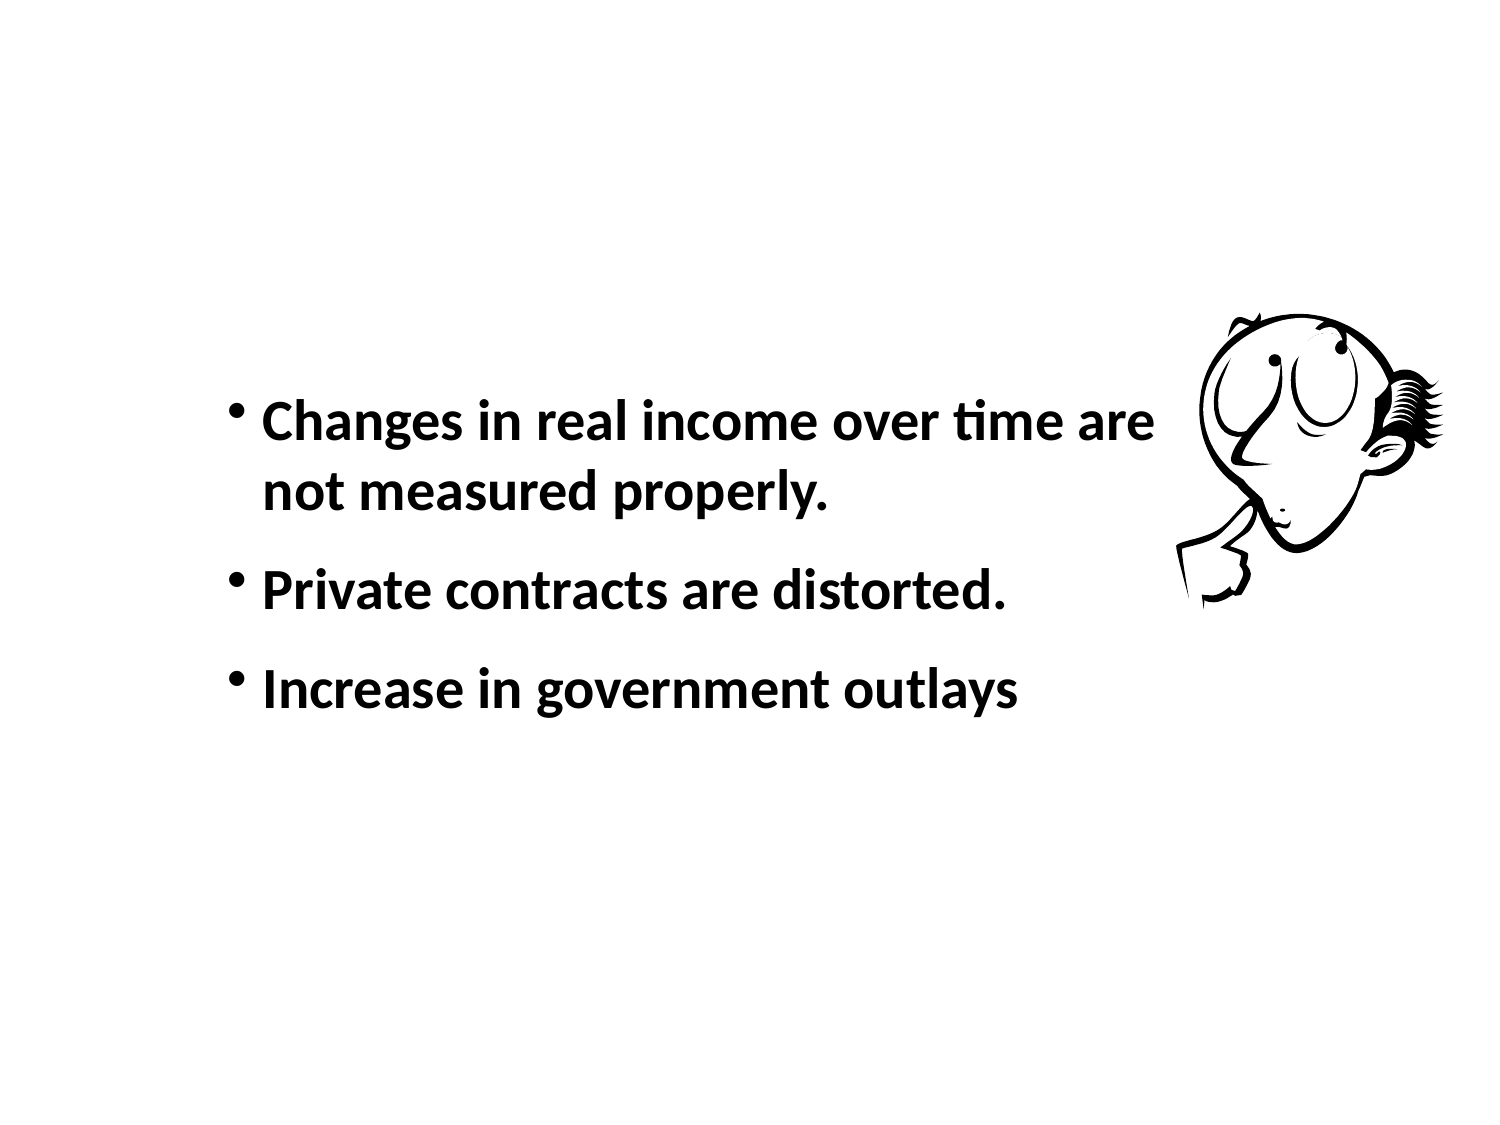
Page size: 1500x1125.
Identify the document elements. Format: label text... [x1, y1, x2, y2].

text_box Changes in real income over time are not measured properly. Private contracts are distorted. Increase in government outlays [212, 374, 1263, 728]
picture [1174, 312, 1444, 612]
